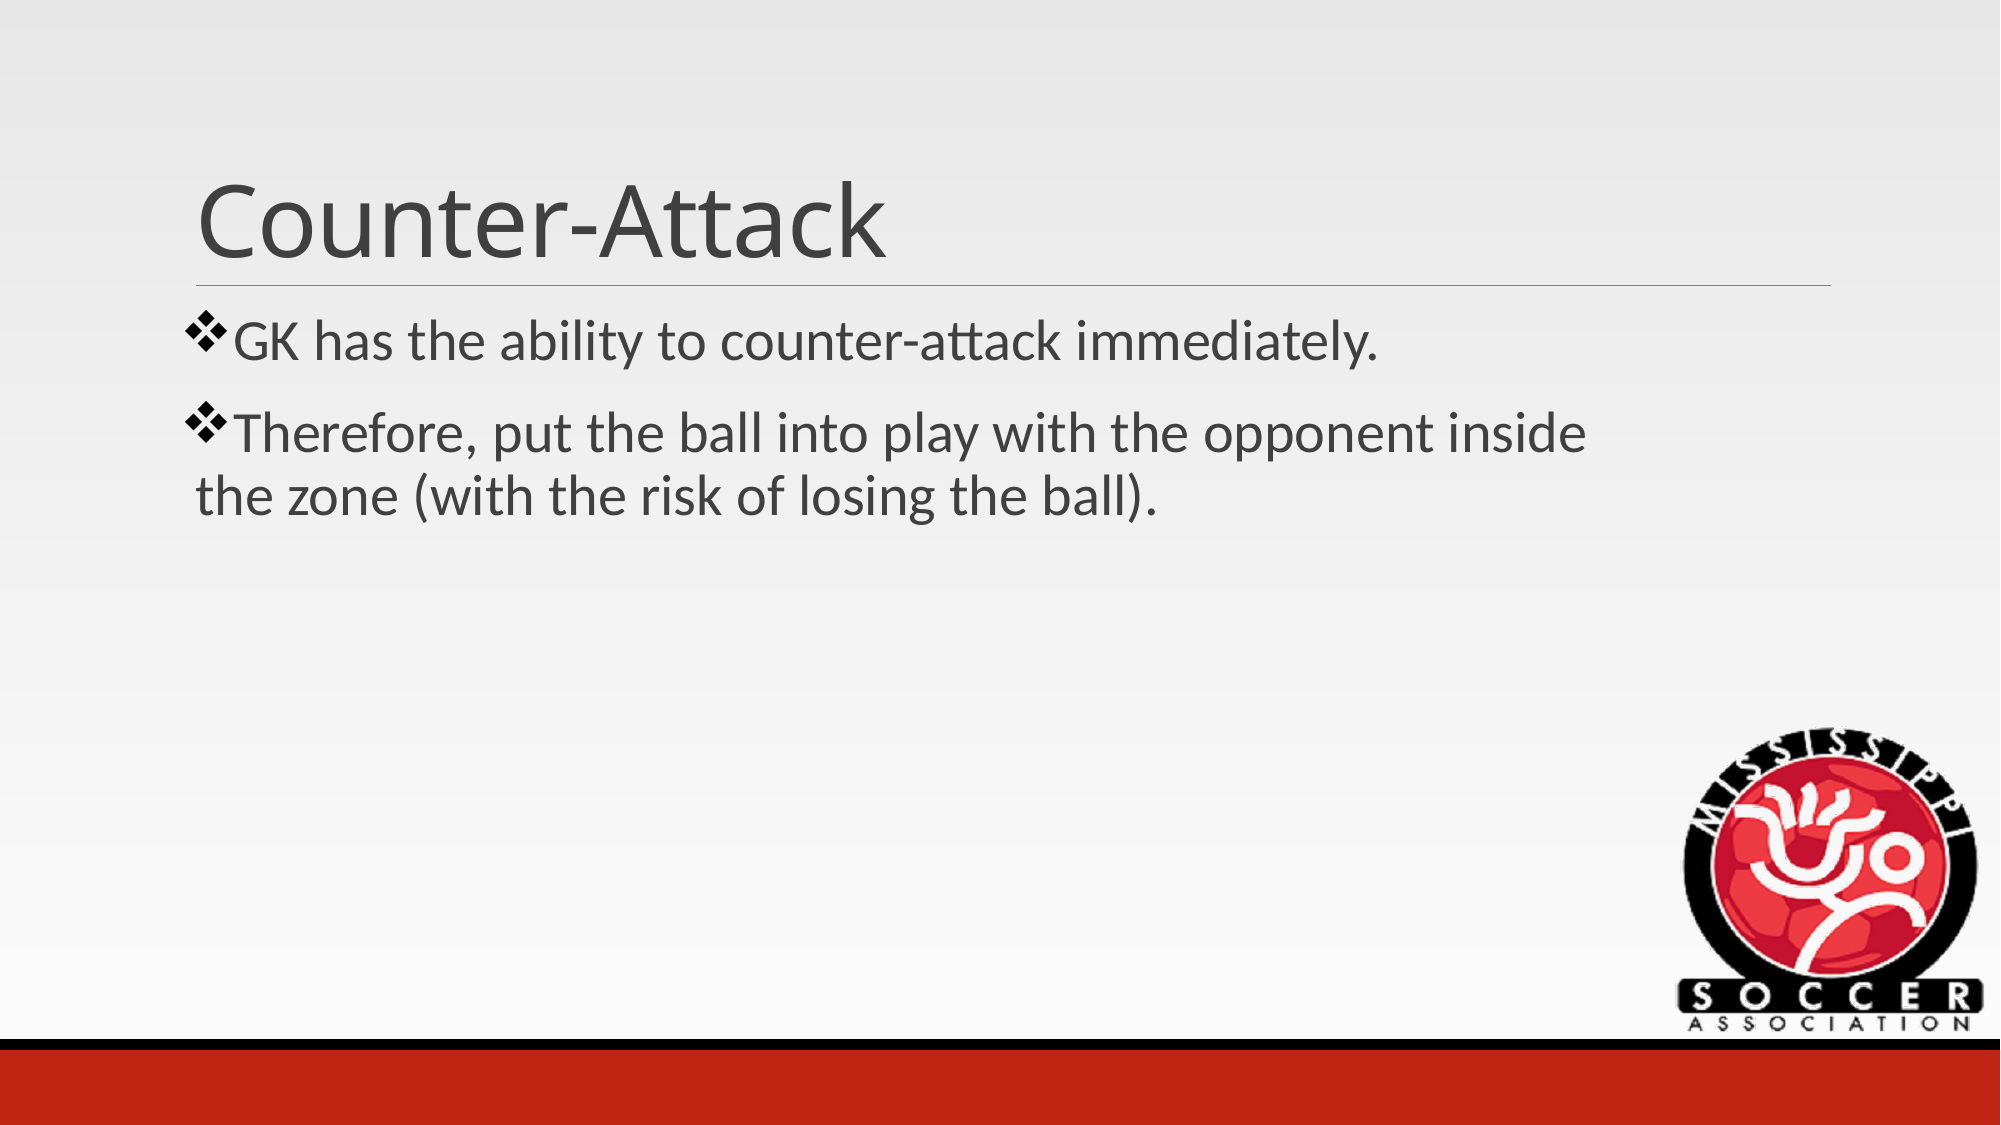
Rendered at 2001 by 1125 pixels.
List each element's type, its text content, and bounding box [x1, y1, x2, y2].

title Counter-Attack [180, 47, 1830, 285]
list GK has the ability to counter-attack immediately. Therefore, put the ball into play with the opponent inside the zone (with the risk of losing the ball). [180, 302, 1678, 963]
picture [1655, 716, 2000, 1042]
